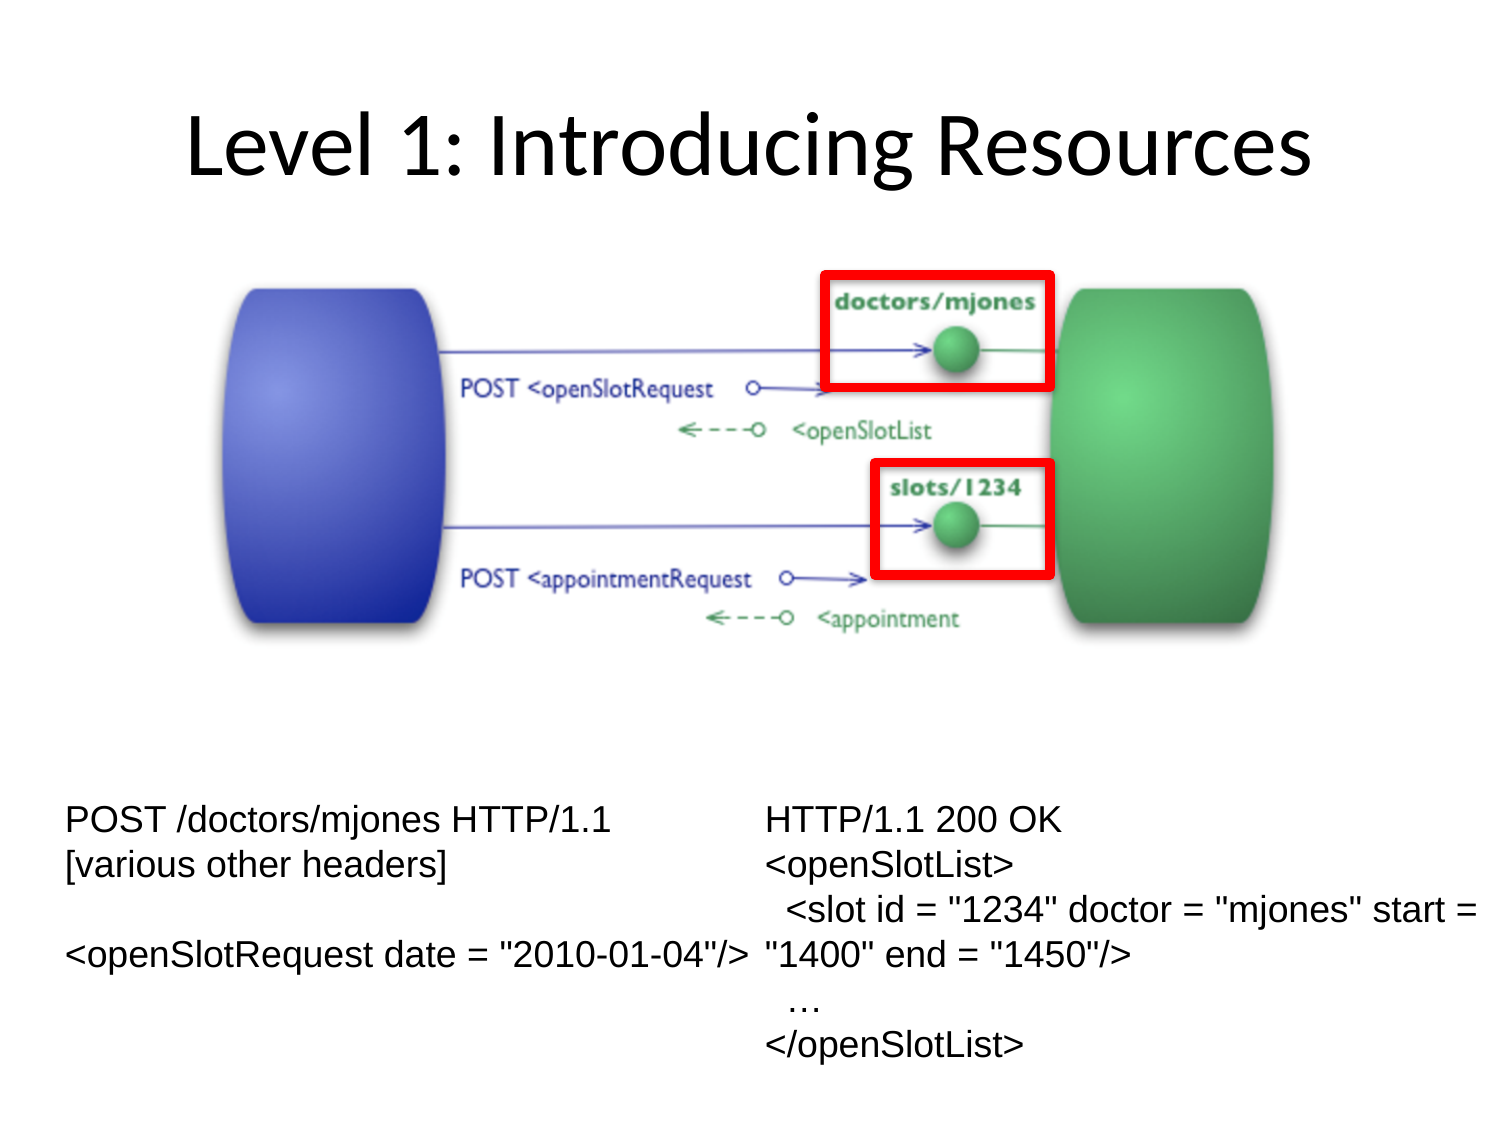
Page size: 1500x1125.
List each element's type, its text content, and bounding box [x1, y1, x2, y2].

text_box HTTP/1.1 200 OK <openSlotList> <slot id = "1234" doctor = "mjones" start = "1400" end = "1450"/> … </openSlotList> [749, 787, 1500, 1073]
title Level 1: Introducing Resources [74, 44, 1426, 233]
picture [187, 249, 1311, 671]
text_box POST /doctors/mjones HTTP/1.1 [various other headers] <openSlotRequest date = "2010-01-04"/> [49, 787, 749, 983]
